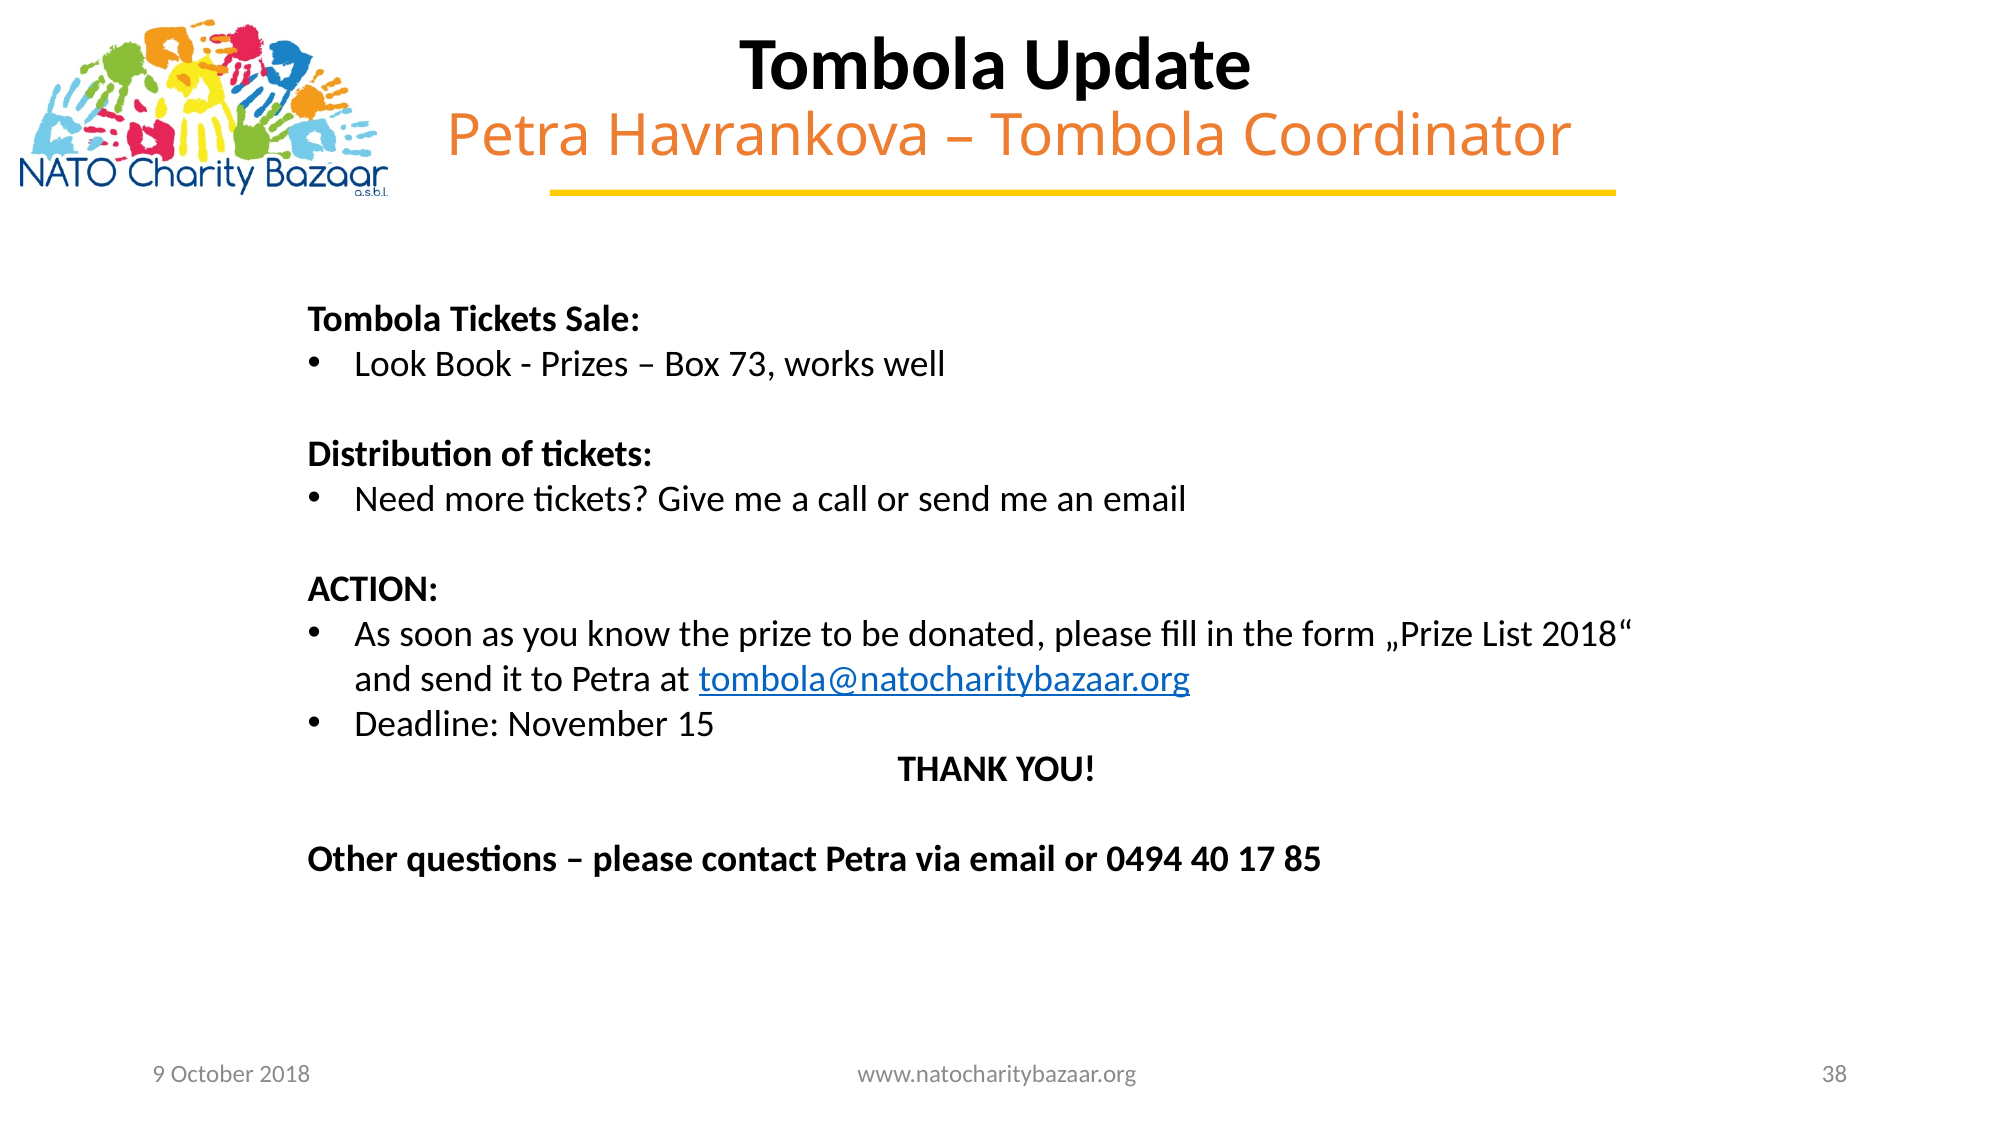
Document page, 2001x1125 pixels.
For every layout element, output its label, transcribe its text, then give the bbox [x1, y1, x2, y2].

picture [20, 19, 388, 196]
slide_number 38 [1412, 1042, 1863, 1103]
title Tombola Update Petra Havrankova – Tombola Coordinator [254, 33, 1755, 177]
footer www.natocharitybazaar.org [662, 1042, 1338, 1103]
text_box Tombola Tickets Sale: Look Book - Prizes – Box 73, works well Distribution of tickets: Need more tickets? Give me a call or send me an email ACTION: As soon as you know the prize to be donated, please fill in the form „Prize List 2018“ and send it to Petra at tombola@natocharitybazaar.org Deadline: November 15 THANK YOU! Other questions – please contact Petra via email or 0494 40 17 85 [292, 286, 1701, 887]
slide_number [137, 1042, 588, 1103]
